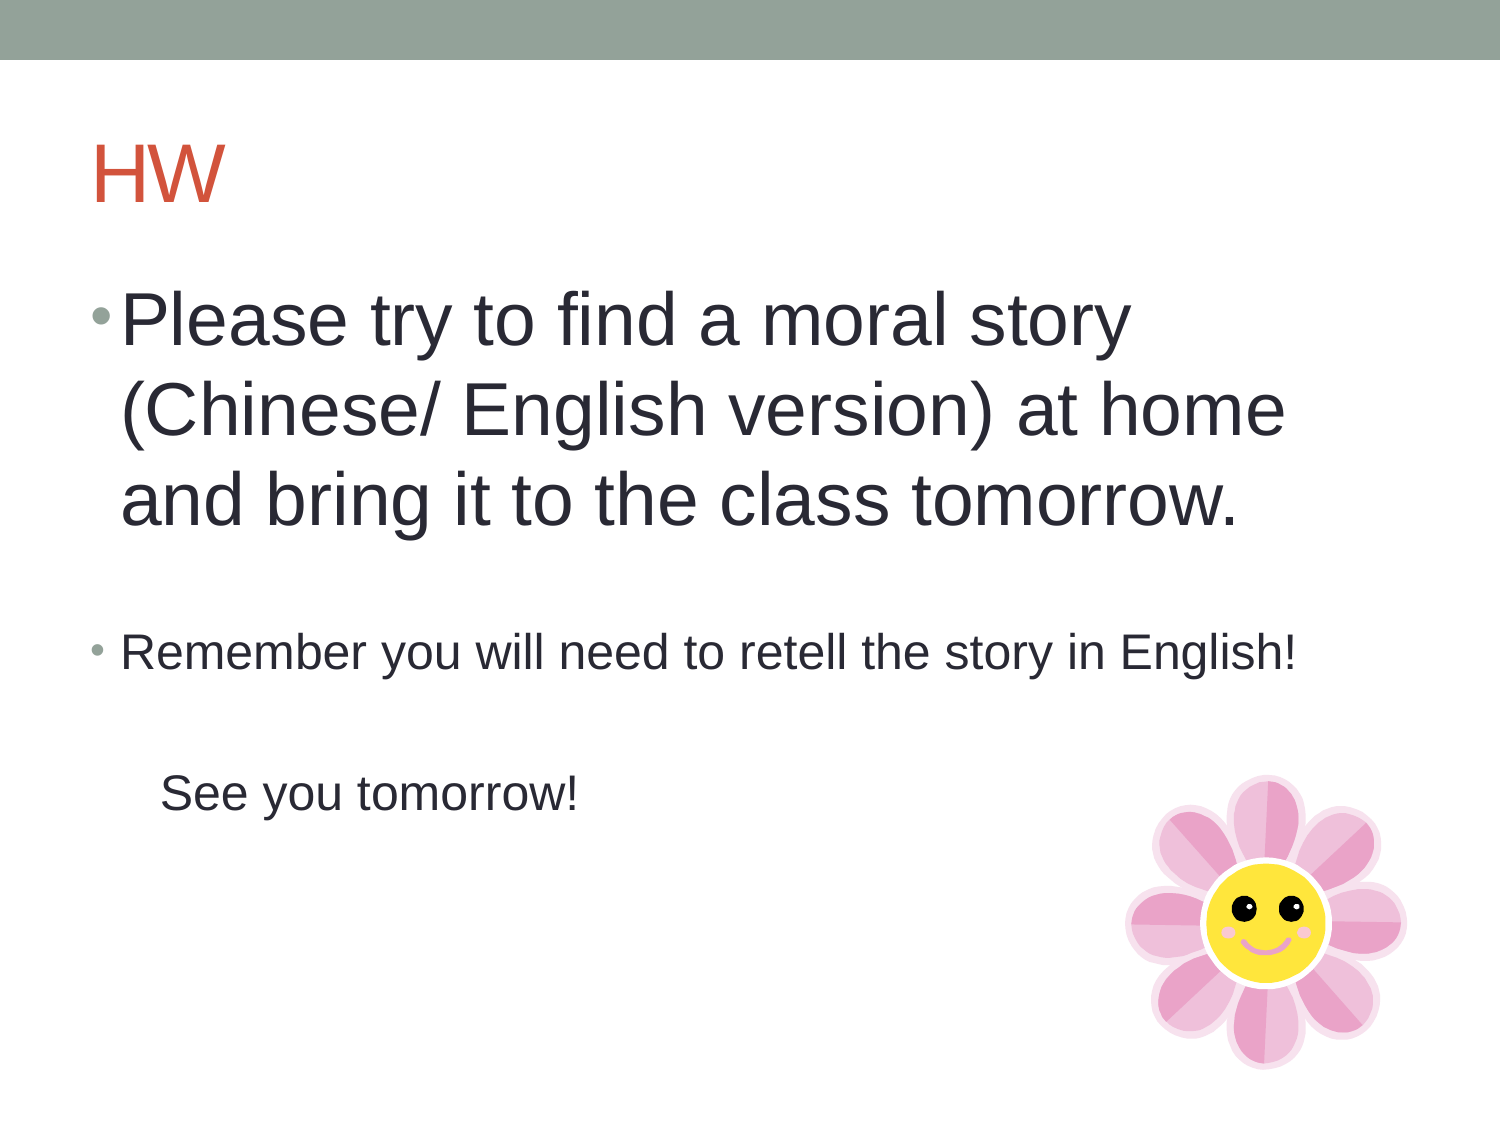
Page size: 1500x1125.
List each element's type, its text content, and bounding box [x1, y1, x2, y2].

title HW [75, 87, 1425, 250]
picture [1124, 774, 1408, 1070]
list Please try to find a moral story (Chinese/ English version) at home and bring it to the class tomorrow. Remember you will need to retell the story in English! See you tomorrow! [75, 262, 1425, 1063]
